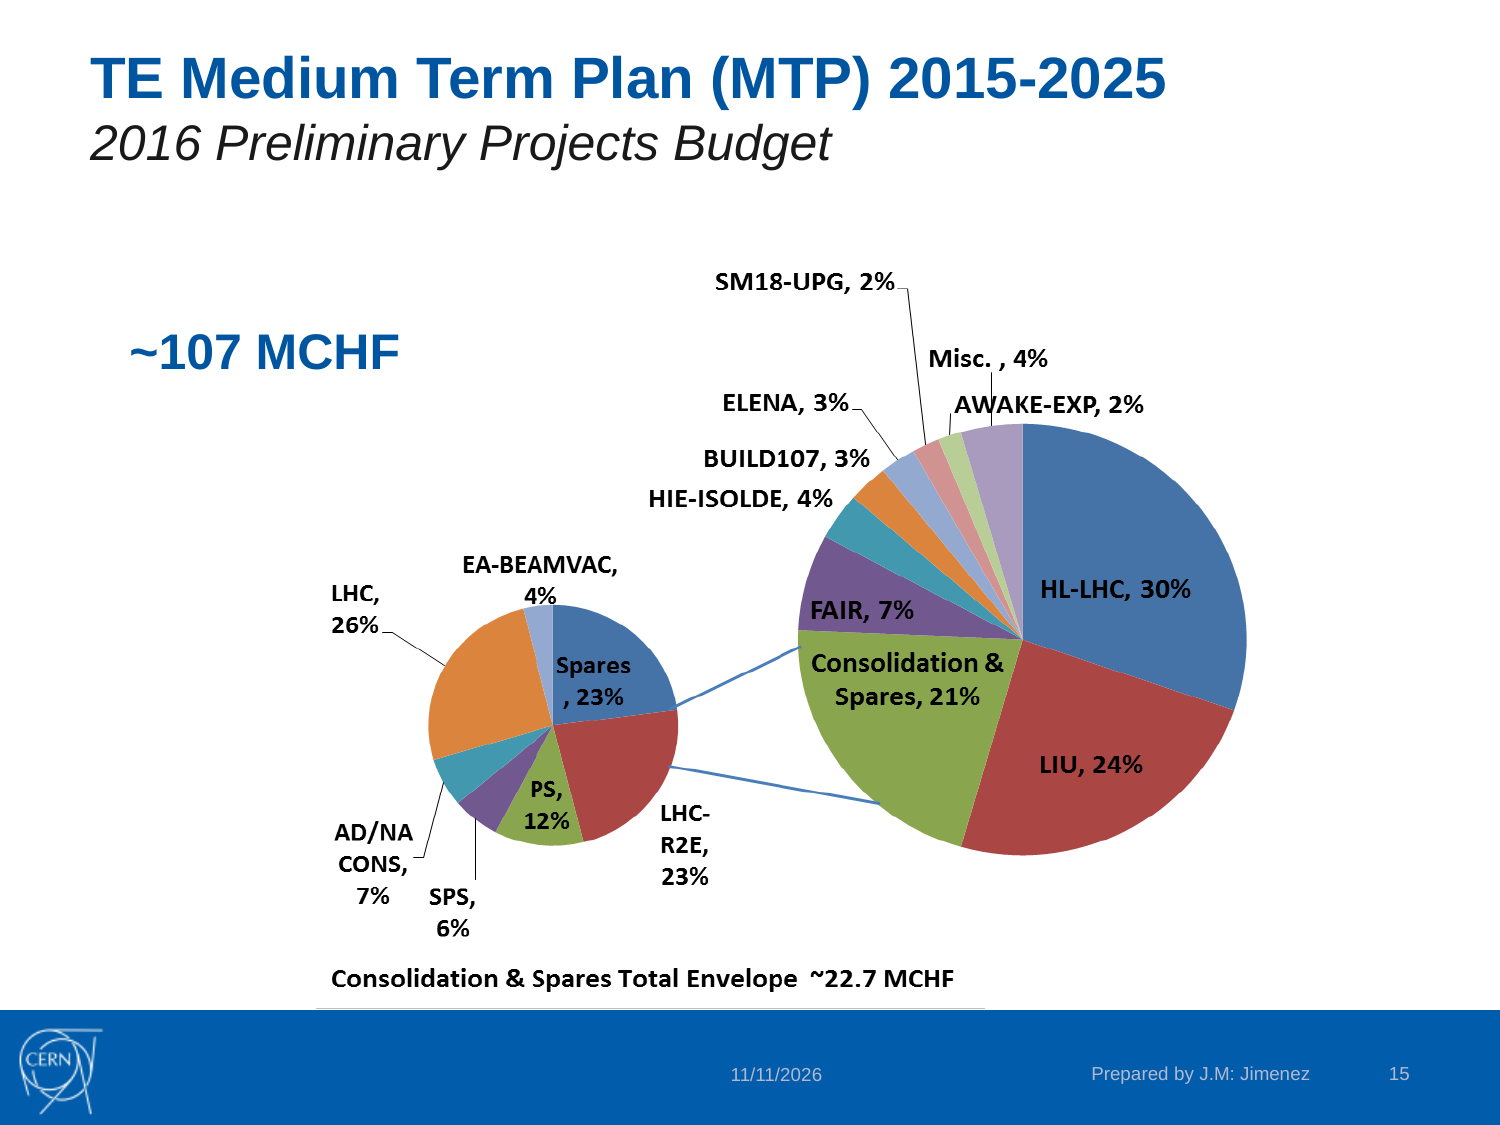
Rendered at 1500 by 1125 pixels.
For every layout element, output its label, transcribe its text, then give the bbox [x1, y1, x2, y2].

text_box ~107 MCHF [114, 312, 285, 388]
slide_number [487, 1043, 838, 1104]
footer Prepared by J.M: Jimenez [850, 1042, 1326, 1103]
picture [292, 192, 1491, 1009]
text_box TE Medium Term Plan (MTP) 2015-2025 2016 Preliminary Projects Budget [75, 33, 1453, 188]
slide_number 15 [1342, 1042, 1425, 1103]
